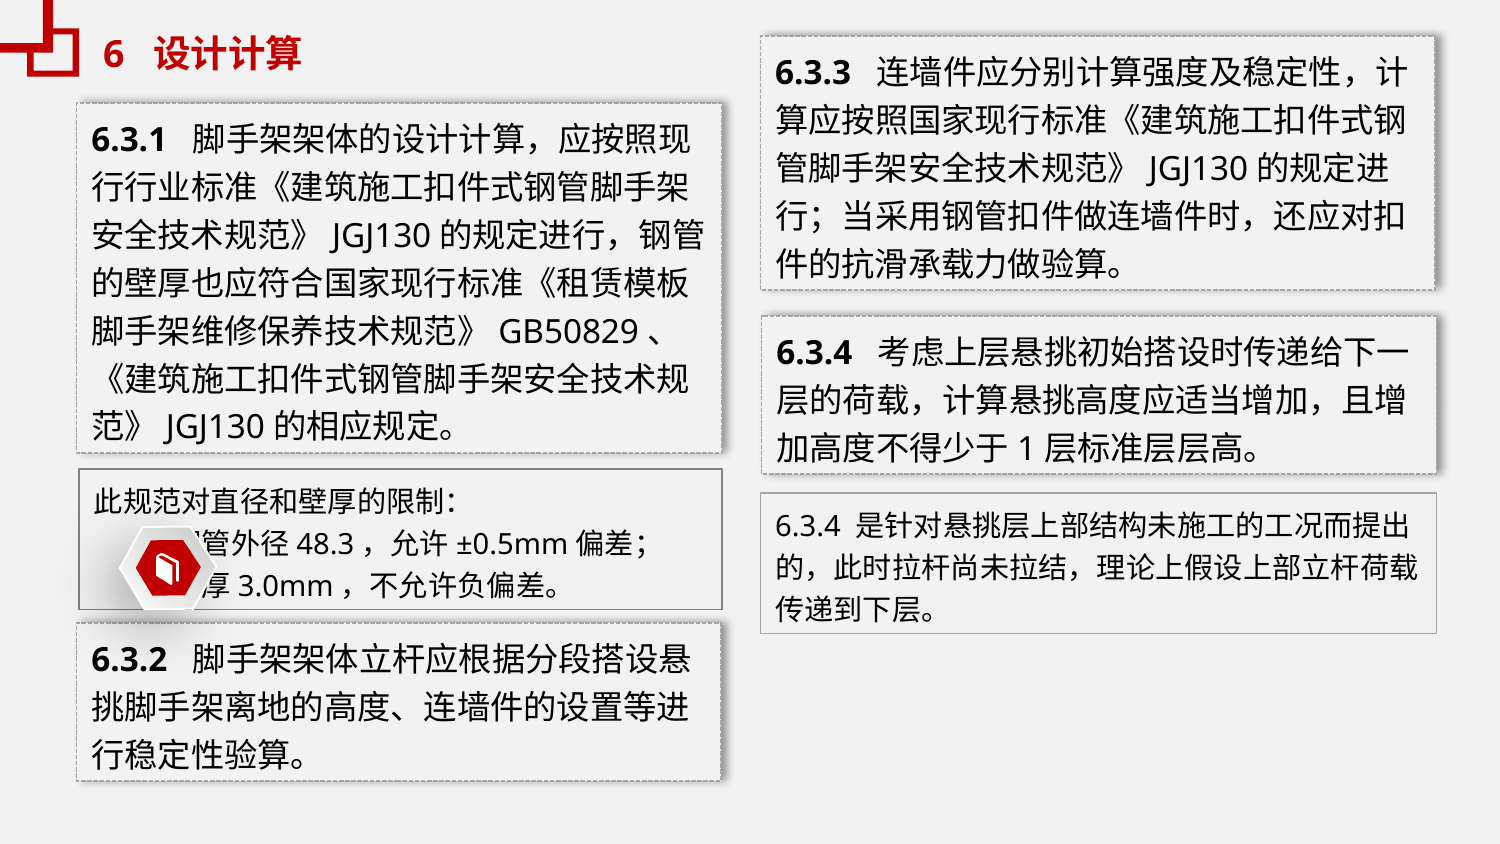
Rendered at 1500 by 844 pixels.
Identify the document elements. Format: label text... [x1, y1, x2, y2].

text_box 6.3.1 脚手架架体的设计计算，应按照现行行业标准《建筑施工扣件式钢管脚手架安全技术规范》JGJ130的规定进行，钢管的壁厚也应符合国家现行标准《租赁模板脚手架维修保养技术规范》GB50829、《建筑施工扣件式钢管脚手架安全技术规范》JGJ130的相应规定。 [76, 102, 722, 453]
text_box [119, 526, 217, 610]
text_box 6.3.3 连墙件应分别计算强度及稳定性，计算应按照国家现行标准《建筑施工扣件式钢管脚手架安全技术规范》JGJ130的规定进行；当采用钢管扣件做连墙件时，还应对扣件的抗滑承载力做验算。 [760, 36, 1436, 291]
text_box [1, 0, 79, 78]
text_box 6.3.4 是针对悬挑层上部结构未施工的工况而提出的，此时拉杆尚未拉结，理论上假设上部立杆荷载传递到下层。 [760, 492, 1437, 634]
text_box 6.3.4 考虑上层悬挑初始搭设时传递给下一层的荷载，计算悬挑高度应适当增加，且增加高度不得少于1层标准层层高。 [761, 315, 1437, 475]
text_box 6.3.2 脚手架架体立杆应根据分段搭设悬挑脚手架离地的高度、连墙件的设置等进行稳定性验算。 [76, 622, 721, 782]
text_box 6 设计计算 [88, 0, 417, 83]
text_box 此规范对直径和壁厚的限制： 钢管外径48.3，允许±0.5mm偏差； 壁厚3.0mm，不允许负偏差。 [79, 469, 722, 610]
